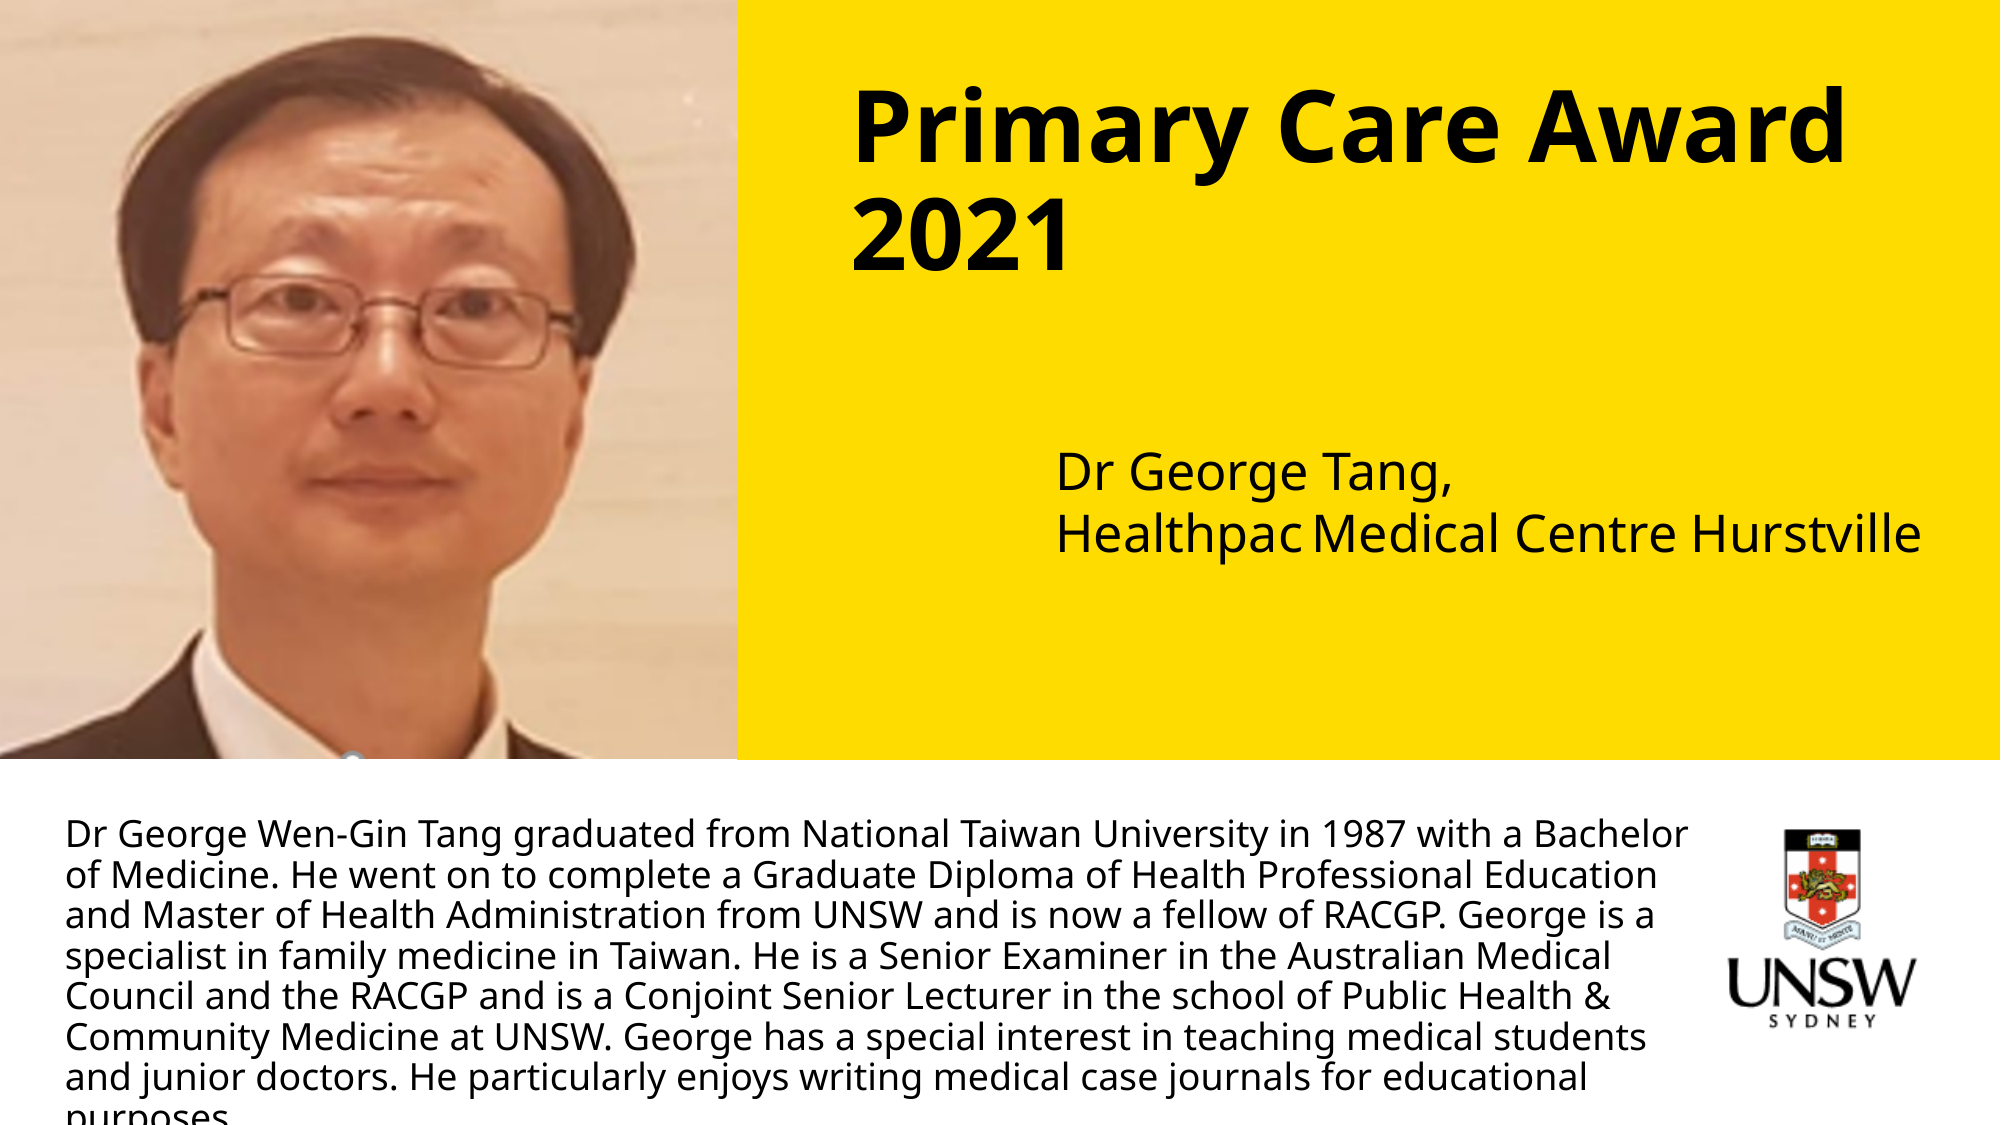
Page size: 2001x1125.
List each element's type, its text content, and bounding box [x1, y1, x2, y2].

picture [0, 0, 2000, 760]
picture [1703, 814, 1950, 1076]
text_box Dr George Wen-Gin Tang graduated from National Taiwan University in 1987 with a Bachelor of Medicine. He went on to complete a Graduate Diploma of Health Professional Education and Master of Health Administration from UNSW and is now a fellow of RACGP. George is a specialist in family medicine in Taiwan. He is a Senior Examiner in the Australian Medical Council and the RACGP and is a Conjoint Senior Lecturer in the school of Public Health & Community Medicine at UNSW. George has a special interest in teaching medical students and junior doctors. He particularly enjoys writing medical case journals for educational purposes. [50, 808, 1738, 1125]
